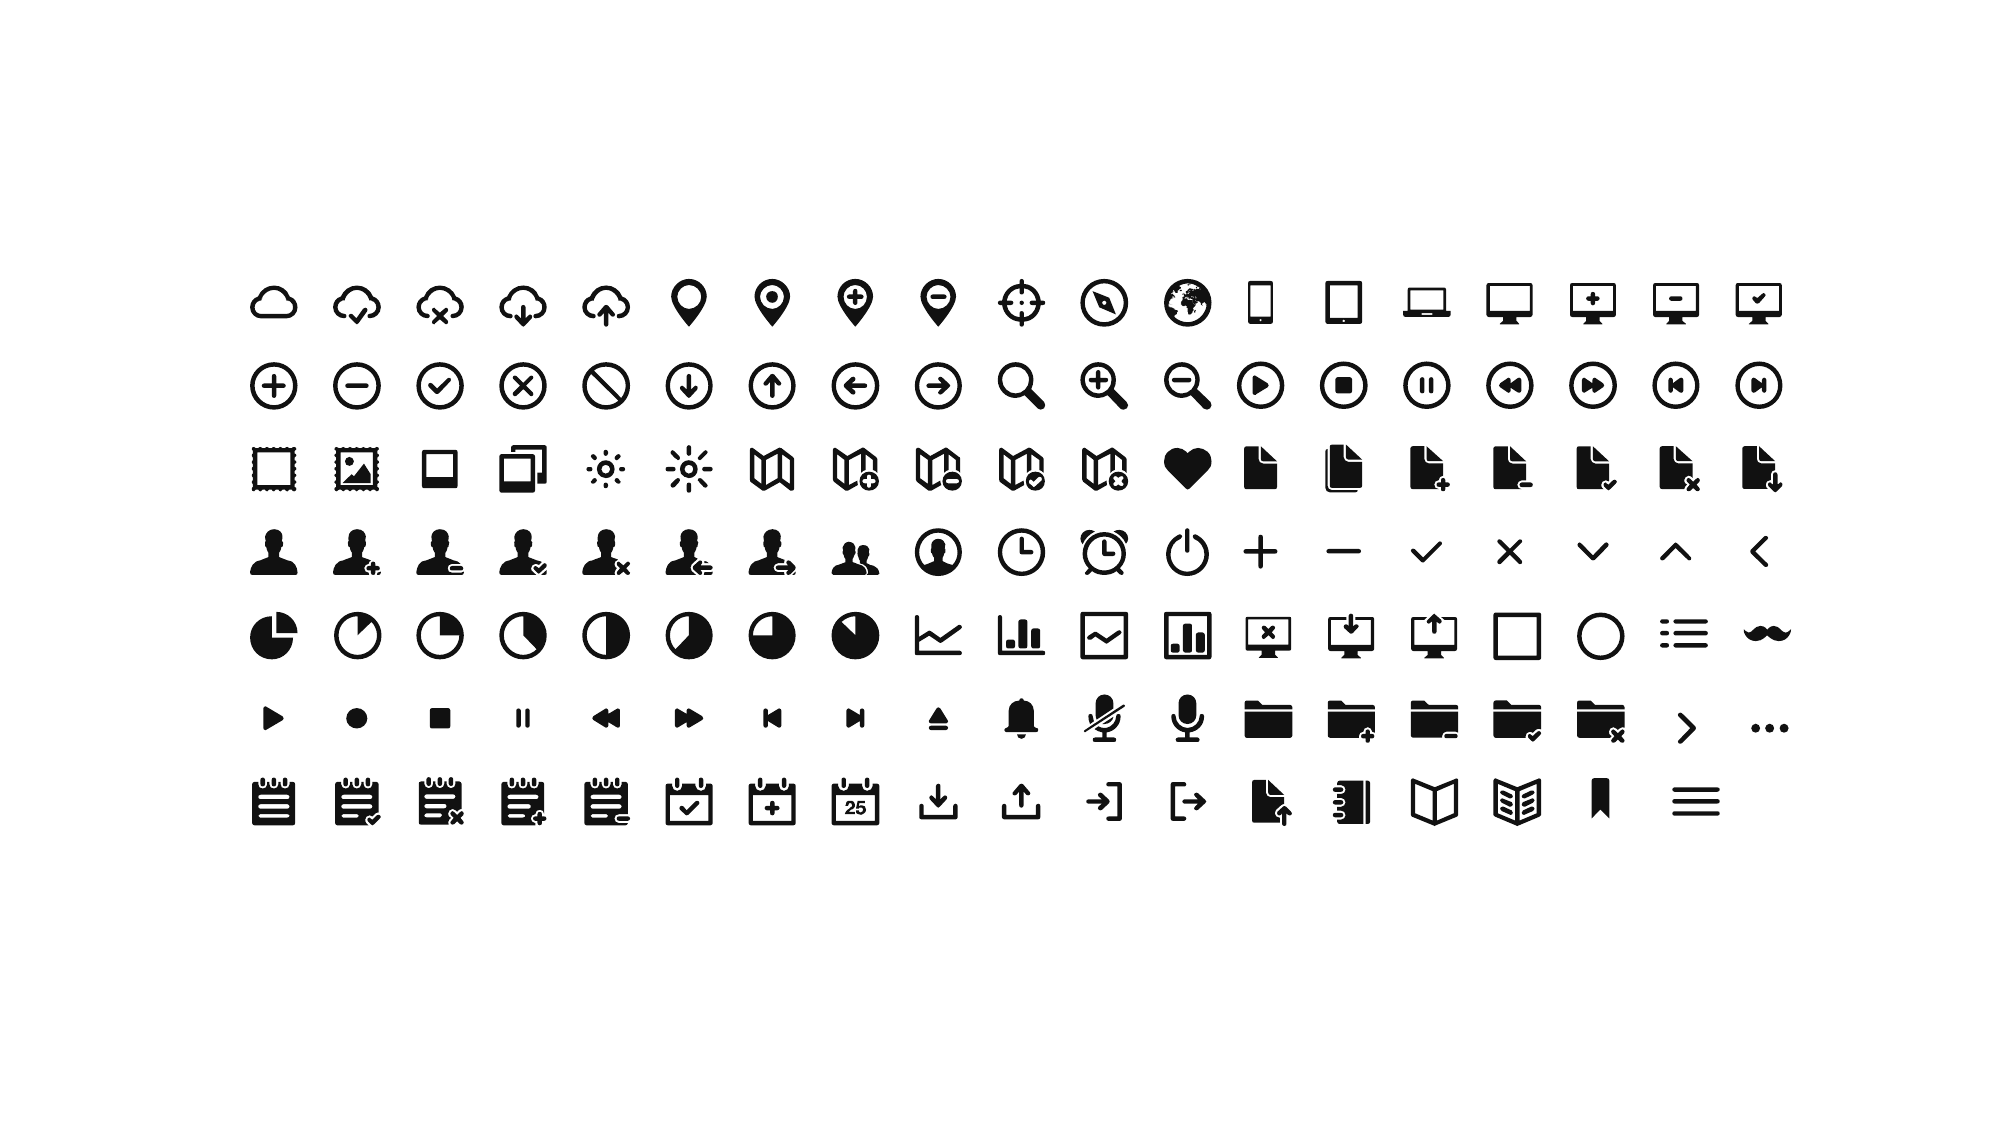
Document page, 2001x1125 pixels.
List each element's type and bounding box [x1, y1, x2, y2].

text_box [333, 362, 381, 410]
text_box [1248, 280, 1273, 324]
text_box [525, 708, 530, 728]
text_box [1673, 619, 1708, 624]
text_box [1012, 783, 1031, 808]
text_box [832, 447, 879, 491]
text_box [748, 611, 796, 660]
text_box [421, 449, 458, 489]
text_box [997, 362, 1046, 410]
text_box [592, 708, 620, 728]
text_box [1591, 778, 1610, 819]
text_box [748, 529, 796, 575]
text_box [1493, 778, 1542, 827]
text_box [1244, 446, 1278, 490]
text_box [582, 285, 631, 327]
text_box [1185, 528, 1190, 553]
text_box [276, 611, 298, 634]
text_box [1164, 278, 1212, 327]
text_box [1493, 711, 1542, 742]
text_box [603, 449, 609, 456]
text_box [603, 482, 609, 489]
text_box [499, 285, 547, 327]
text_box [864, 777, 870, 789]
text_box [263, 706, 284, 731]
text_box [675, 777, 680, 789]
text_box [1411, 613, 1458, 659]
text_box [997, 615, 1046, 656]
text_box [749, 447, 795, 491]
text_box [999, 447, 1045, 491]
text_box [250, 529, 298, 575]
text_box [1080, 278, 1129, 327]
text_box [1080, 529, 1129, 575]
text_box [1673, 643, 1708, 648]
text_box [1750, 535, 1769, 567]
text_box [748, 362, 796, 410]
text_box [1743, 625, 1792, 642]
text_box [614, 478, 621, 484]
text_box [665, 362, 713, 410]
text_box [1332, 780, 1364, 824]
text_box [1735, 361, 1783, 409]
text_box [431, 307, 449, 325]
text_box [334, 446, 380, 492]
text_box [1493, 612, 1542, 661]
text_box [1410, 446, 1450, 492]
text_box [590, 454, 597, 461]
text_box [1182, 792, 1207, 811]
text_box [1576, 446, 1617, 491]
text_box [665, 783, 713, 826]
text_box [1365, 780, 1371, 824]
text_box [250, 616, 294, 660]
text_box [1653, 283, 1700, 325]
text_box [250, 285, 298, 319]
text_box [1660, 619, 1669, 624]
text_box [1327, 711, 1375, 743]
text_box [416, 362, 464, 410]
text_box [1652, 361, 1700, 409]
text_box [582, 611, 631, 660]
text_box [929, 783, 948, 808]
text_box [1486, 361, 1534, 409]
text_box [499, 362, 547, 410]
text_box [1243, 534, 1278, 569]
text_box [831, 541, 880, 575]
text_box [614, 454, 621, 461]
text_box [1570, 283, 1616, 325]
text_box [1082, 447, 1129, 491]
text_box [846, 708, 865, 728]
text_box [1244, 700, 1293, 710]
text_box [1672, 799, 1720, 804]
text_box [1326, 548, 1362, 554]
text_box [831, 611, 880, 660]
text_box [1659, 446, 1700, 492]
text_box [697, 478, 708, 488]
text_box [920, 278, 957, 327]
text_box [1742, 446, 1783, 493]
text_box [1403, 287, 1451, 317]
text_box [1327, 700, 1375, 710]
text_box [501, 777, 547, 826]
text_box [1765, 723, 1775, 733]
text_box [697, 450, 708, 461]
text_box [665, 611, 713, 660]
text_box [757, 777, 763, 789]
text_box [841, 777, 846, 789]
text_box [596, 460, 615, 479]
text_box [1751, 723, 1761, 733]
text_box [1577, 542, 1609, 561]
text_box [702, 466, 713, 472]
text_box [252, 777, 296, 826]
text_box [928, 707, 949, 724]
text_box [1577, 711, 1625, 743]
text_box [1677, 712, 1696, 744]
text_box [511, 445, 547, 484]
text_box [1410, 778, 1459, 827]
text_box [665, 466, 676, 472]
text_box [670, 478, 680, 488]
text_box [1403, 361, 1451, 409]
text_box [1164, 362, 1212, 410]
text_box [1660, 542, 1692, 561]
text_box [665, 529, 713, 575]
text_box [418, 777, 464, 825]
text_box [919, 803, 958, 820]
text_box [1325, 280, 1363, 324]
text_box [516, 708, 521, 728]
text_box [928, 725, 949, 731]
text_box [1343, 613, 1359, 634]
text_box [671, 278, 707, 327]
text_box [250, 362, 298, 410]
text_box [914, 528, 962, 577]
text_box [1164, 611, 1212, 660]
text_box [582, 529, 631, 575]
text_box [1410, 541, 1442, 563]
text_box [416, 285, 464, 319]
text_box [584, 777, 631, 826]
text_box [416, 611, 464, 660]
text_box [1004, 698, 1039, 733]
text_box [251, 446, 297, 492]
text_box [1252, 779, 1292, 827]
text_box [334, 611, 382, 660]
text_box [582, 362, 631, 410]
text_box [1178, 694, 1197, 725]
text_box [1328, 617, 1375, 659]
text_box [997, 278, 1046, 327]
text_box [1017, 734, 1026, 739]
text_box [1170, 782, 1187, 821]
text_box [915, 447, 962, 491]
text_box [1779, 723, 1789, 733]
text_box [333, 529, 381, 575]
text_box [1166, 534, 1209, 577]
text_box [1001, 803, 1041, 820]
text_box [831, 783, 880, 826]
text_box [914, 362, 962, 410]
text_box [416, 529, 464, 575]
text_box [333, 285, 381, 319]
text_box [1086, 792, 1110, 811]
text_box [698, 777, 704, 789]
text_box [499, 611, 547, 660]
text_box [1244, 711, 1293, 738]
text_box [1080, 611, 1129, 660]
text_box [997, 528, 1046, 577]
text_box [1171, 713, 1205, 742]
text_box [837, 278, 874, 327]
text_box [754, 278, 791, 327]
text_box [590, 478, 597, 484]
text_box [831, 362, 880, 410]
text_box [1569, 361, 1617, 409]
text_box [686, 482, 692, 493]
text_box [1236, 361, 1285, 409]
text_box [335, 777, 381, 826]
text_box [748, 783, 796, 826]
text_box [1673, 630, 1708, 636]
text_box [1080, 362, 1129, 410]
text_box [1164, 447, 1212, 490]
text_box [679, 460, 698, 479]
text_box [1735, 283, 1782, 325]
text_box [429, 708, 451, 729]
text_box [348, 307, 368, 325]
text_box [686, 445, 692, 456]
text_box [1245, 616, 1292, 658]
text_box [1319, 361, 1368, 409]
text_box [346, 708, 368, 729]
text_box [1325, 444, 1363, 493]
text_box [1410, 711, 1459, 739]
text_box [499, 454, 536, 493]
text_box [1577, 612, 1625, 661]
text_box [1106, 782, 1122, 821]
text_box [1577, 700, 1625, 710]
text_box [1083, 694, 1126, 742]
text_box [674, 708, 704, 728]
text_box [1497, 539, 1523, 565]
text_box [1486, 283, 1533, 325]
text_box [1660, 630, 1669, 636]
text_box [1493, 700, 1542, 710]
text_box [1410, 700, 1459, 710]
text_box [1672, 811, 1720, 816]
text_box [1672, 787, 1720, 792]
text_box [1660, 643, 1669, 648]
text_box [763, 708, 782, 728]
text_box [914, 615, 962, 656]
text_box [670, 450, 680, 461]
text_box [499, 529, 547, 575]
text_box [781, 777, 787, 789]
text_box [1493, 446, 1533, 490]
